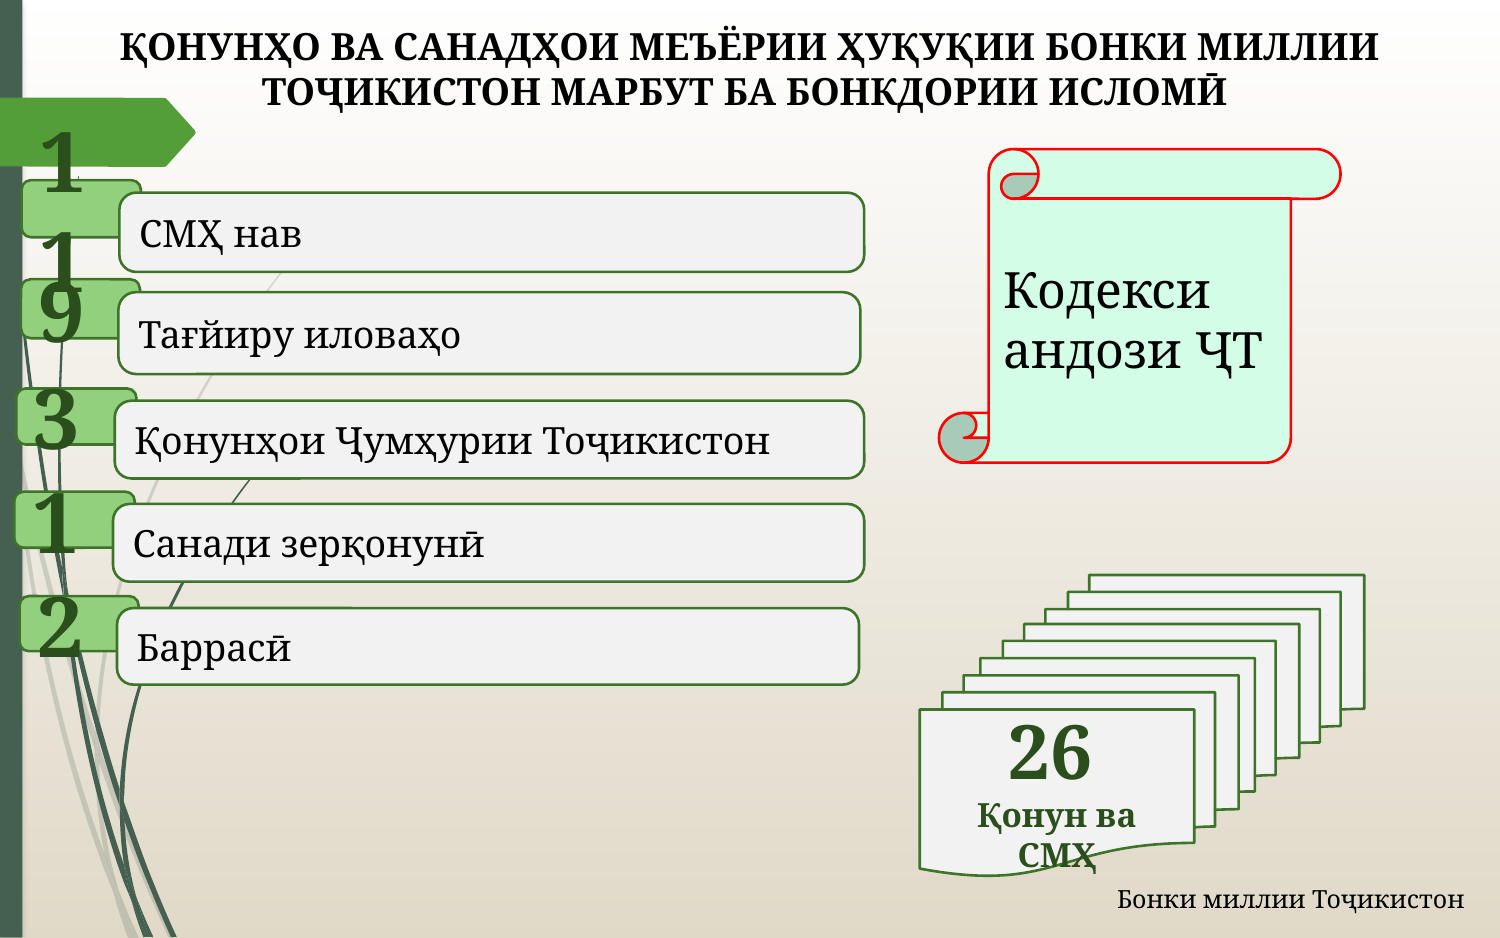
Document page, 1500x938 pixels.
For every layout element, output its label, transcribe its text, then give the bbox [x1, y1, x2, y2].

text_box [19, 595, 860, 685]
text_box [15, 388, 865, 479]
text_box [20, 279, 861, 375]
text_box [14, 491, 865, 582]
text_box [21, 179, 865, 273]
text_box Бонки миллии Тоҷикистон [667, 876, 1480, 921]
text_box ҚОНУНҲО ВА САНАДҲОИ МЕЪЁРИИ ҲУҚУҚИИ БОНКИ МИЛЛИИ ТОҶИКИСТОН МАРБУТ БА БОНКДОРИИ ИСЛОМӢ [0, 15, 1500, 121]
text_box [919, 574, 1365, 877]
text_box Кодекси андози ҶТ [937, 147, 1342, 464]
